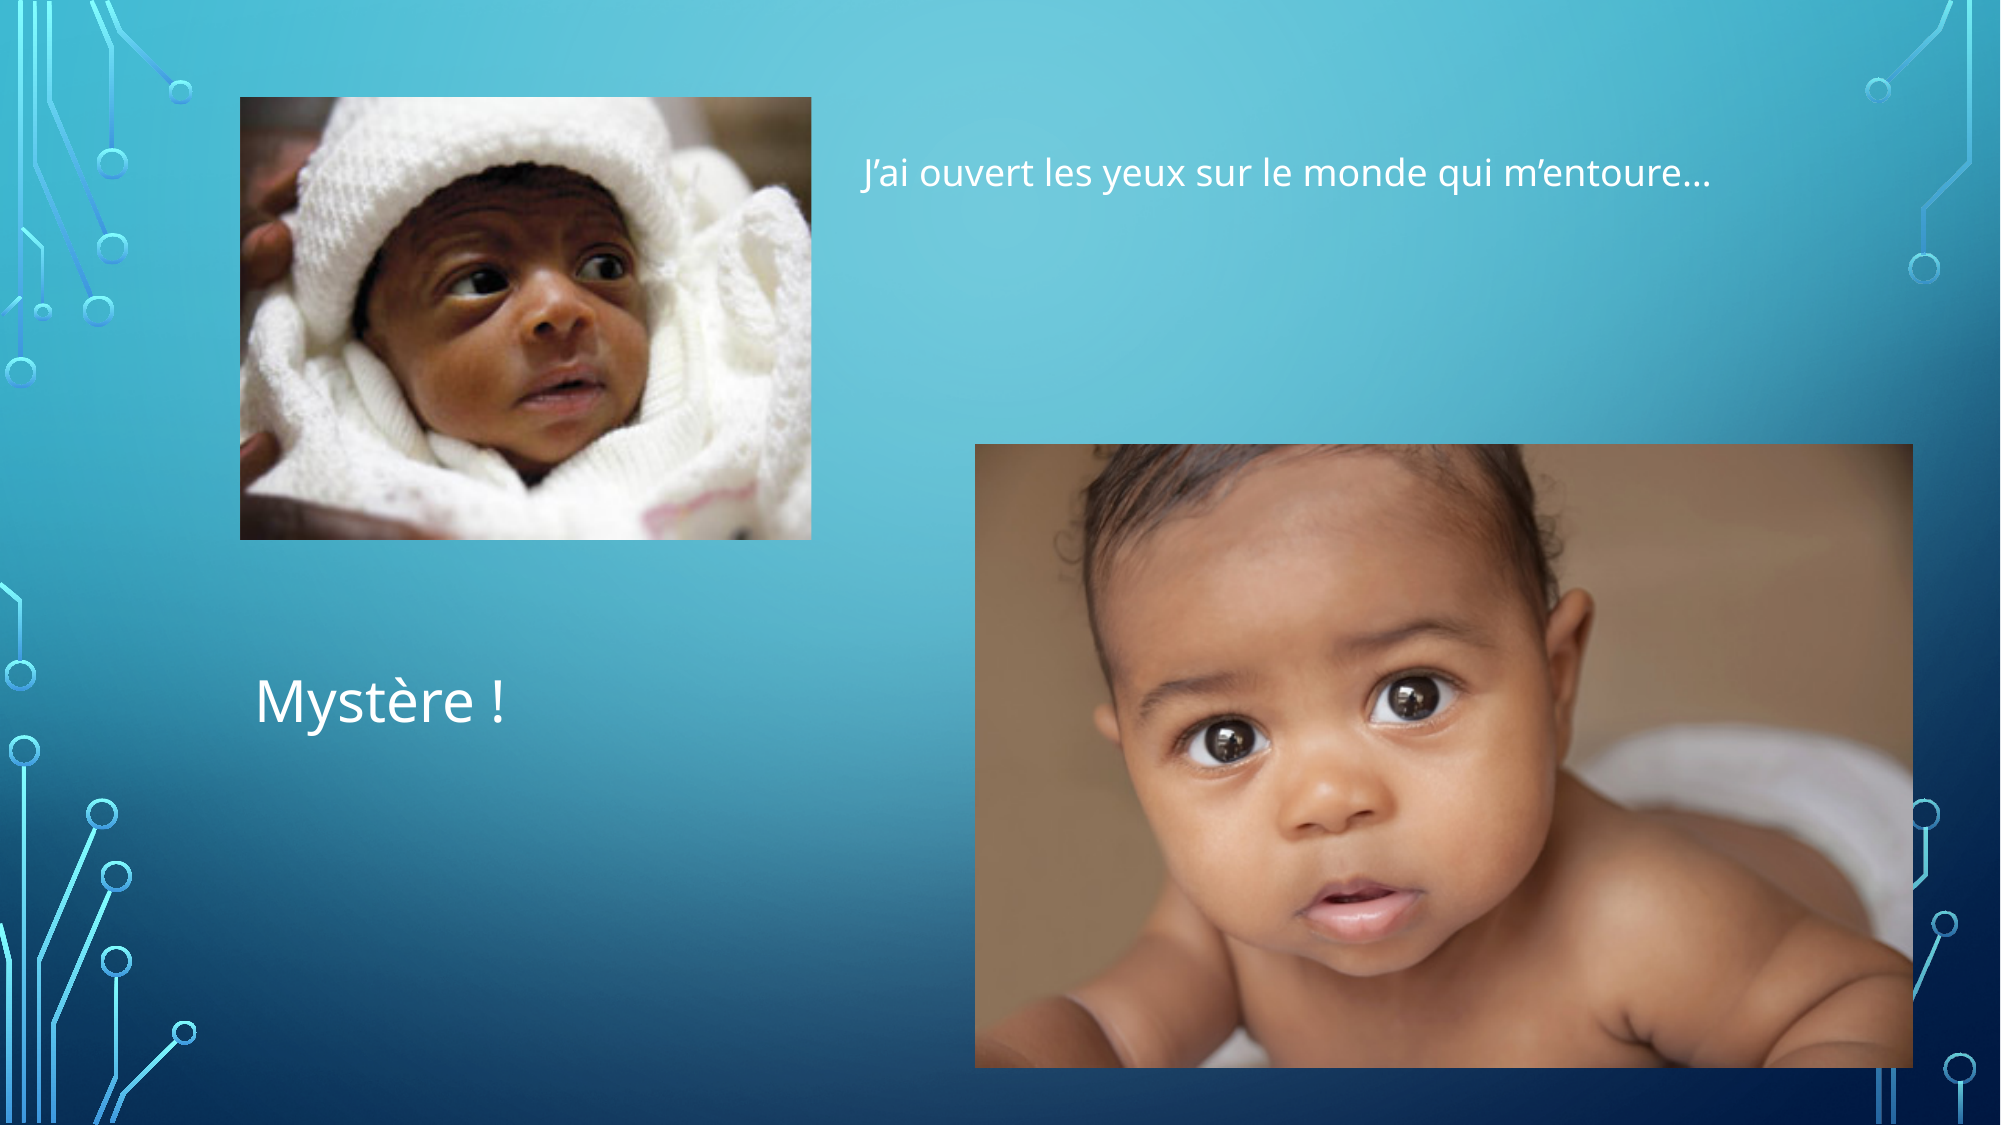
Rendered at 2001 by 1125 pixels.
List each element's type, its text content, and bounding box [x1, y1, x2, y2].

picture [975, 443, 1914, 1068]
picture [239, 96, 812, 540]
text_box Mystère ! [239, 657, 733, 742]
text_box J’ai ouvert les yeux sur le monde qui m’entoure… [848, 141, 1857, 202]
